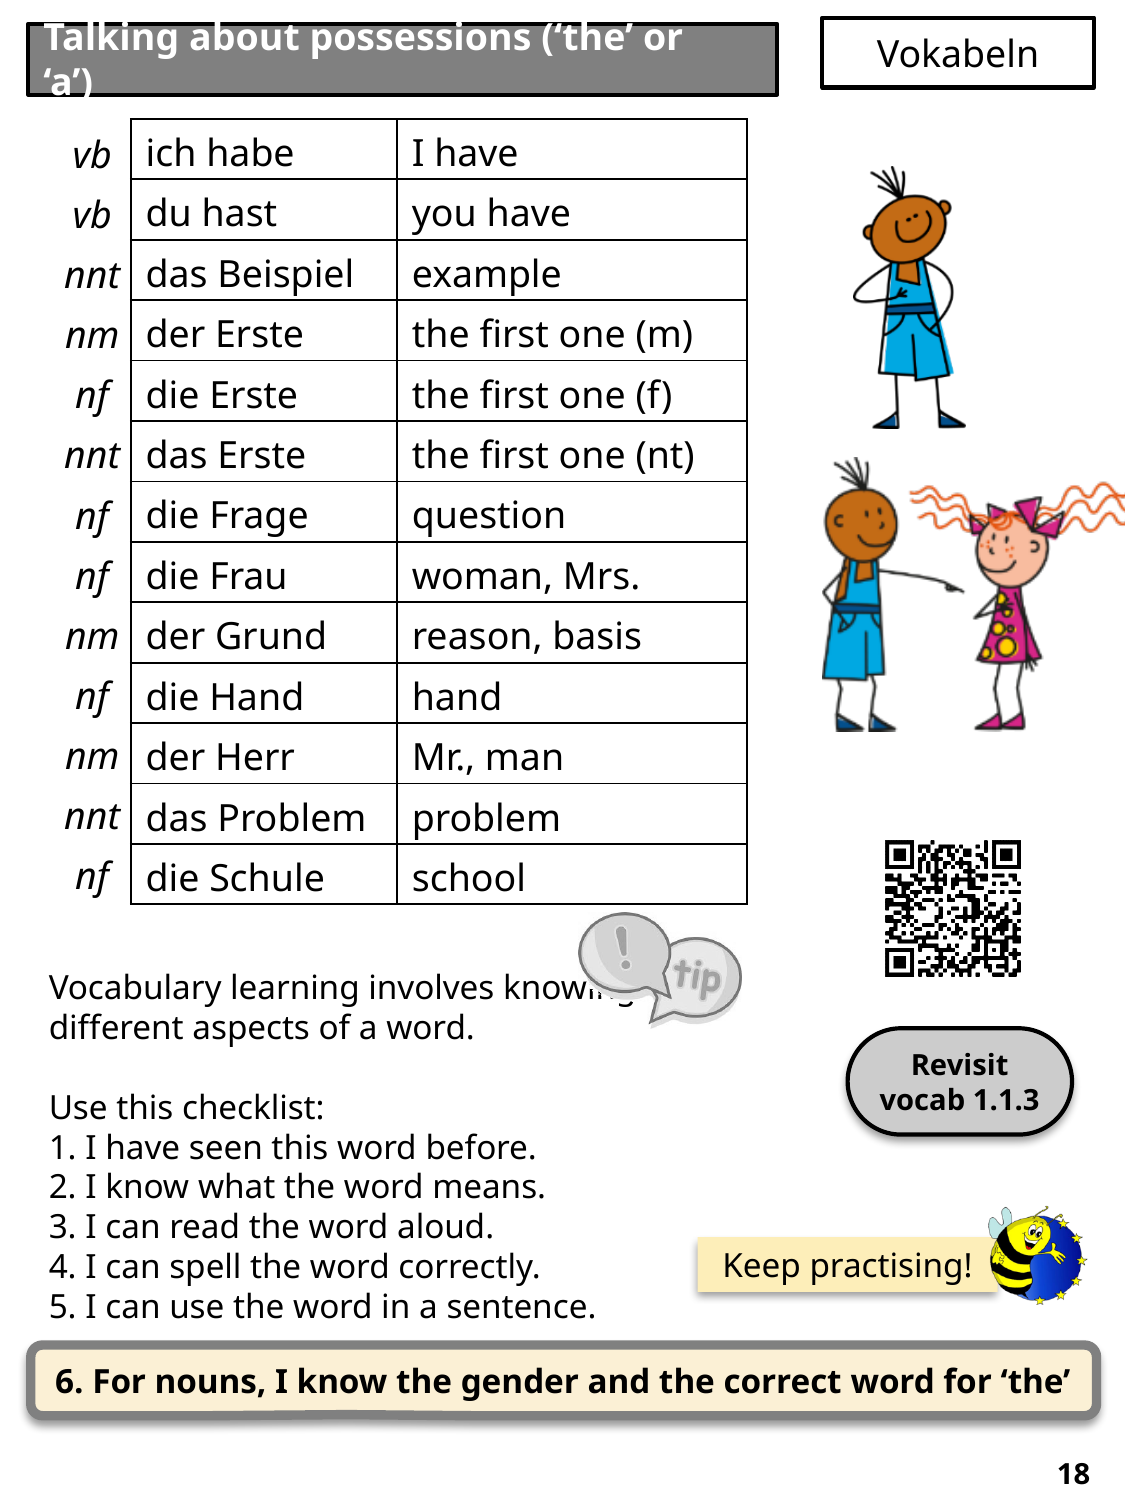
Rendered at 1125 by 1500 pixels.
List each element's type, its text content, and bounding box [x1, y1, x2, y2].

table_cell you have [398, 180, 746, 239]
text_box 6. For nouns, I know the gender and the correct word for ‘the’ [28, 1342, 1099, 1418]
picture [853, 165, 966, 429]
table_cell nnt [41, 241, 143, 301]
table_cell the first one (f) [398, 361, 746, 420]
text_box Vokabeln [820, 16, 1096, 90]
table_cell Mr., man [398, 724, 746, 783]
table_cell der Grund [143, 603, 396, 662]
table_header ich habe [132, 120, 396, 178]
table_cell problem [398, 784, 746, 843]
text_box Keep practising! [697, 1237, 979, 1292]
table_cell school [398, 845, 746, 903]
table_cell die Frage [143, 482, 396, 541]
table_cell nf [41, 482, 143, 542]
table_cell nm [41, 301, 143, 361]
picture [865, 820, 1041, 997]
table_cell der Erste [143, 301, 396, 360]
table_cell der Herr [143, 724, 396, 783]
table_cell die Frau [143, 543, 396, 601]
table_cell woman, Mrs. [398, 543, 746, 601]
table_cell the first one (nt) [398, 422, 746, 481]
table_cell question [398, 482, 746, 541]
table_cell das Problem [143, 784, 396, 843]
table_cell reason, basis [398, 603, 746, 662]
table_cell nnt [41, 422, 143, 482]
text_box 18 [842, 1447, 1106, 1500]
table_cell nm [41, 602, 143, 662]
picture [578, 912, 742, 1029]
table_header vb [41, 121, 143, 181]
table_cell nnt [41, 782, 143, 842]
text_box Revisit vocab 1.1.3 [845, 1026, 1075, 1137]
picture [984, 1198, 1125, 1305]
table_cell nf [41, 842, 143, 902]
table_header I have [398, 120, 746, 178]
table_cell example [398, 241, 746, 299]
text_box [745, 22, 779, 97]
text_box Vocabulary learning involves knowing different aspects of a word. Use this checklist: 1. I have seen this word before. 2. I know what the word means. 3. I can read the word aloud. 4. I can spell the word correctly. 5. I can use the word in a sentence. [33, 958, 660, 1345]
table_cell die Erste [143, 361, 396, 420]
picture [822, 456, 1125, 732]
table_cell die Hand [143, 664, 396, 722]
table_cell nm [41, 722, 143, 782]
table_cell the first one (m) [398, 301, 746, 360]
table_cell das Erste [143, 422, 396, 481]
table_cell hand [398, 664, 746, 722]
table_cell nf [41, 361, 143, 422]
table_cell die Schule [132, 845, 396, 903]
title Talking about possessions (‘the’ or ‘a’) [28, 17, 745, 98]
table_cell du hast [143, 180, 396, 239]
table_cell vb [41, 181, 143, 241]
table_cell nf [41, 662, 143, 722]
table_cell nf [41, 542, 143, 602]
table_cell das Beispiel [143, 241, 396, 299]
